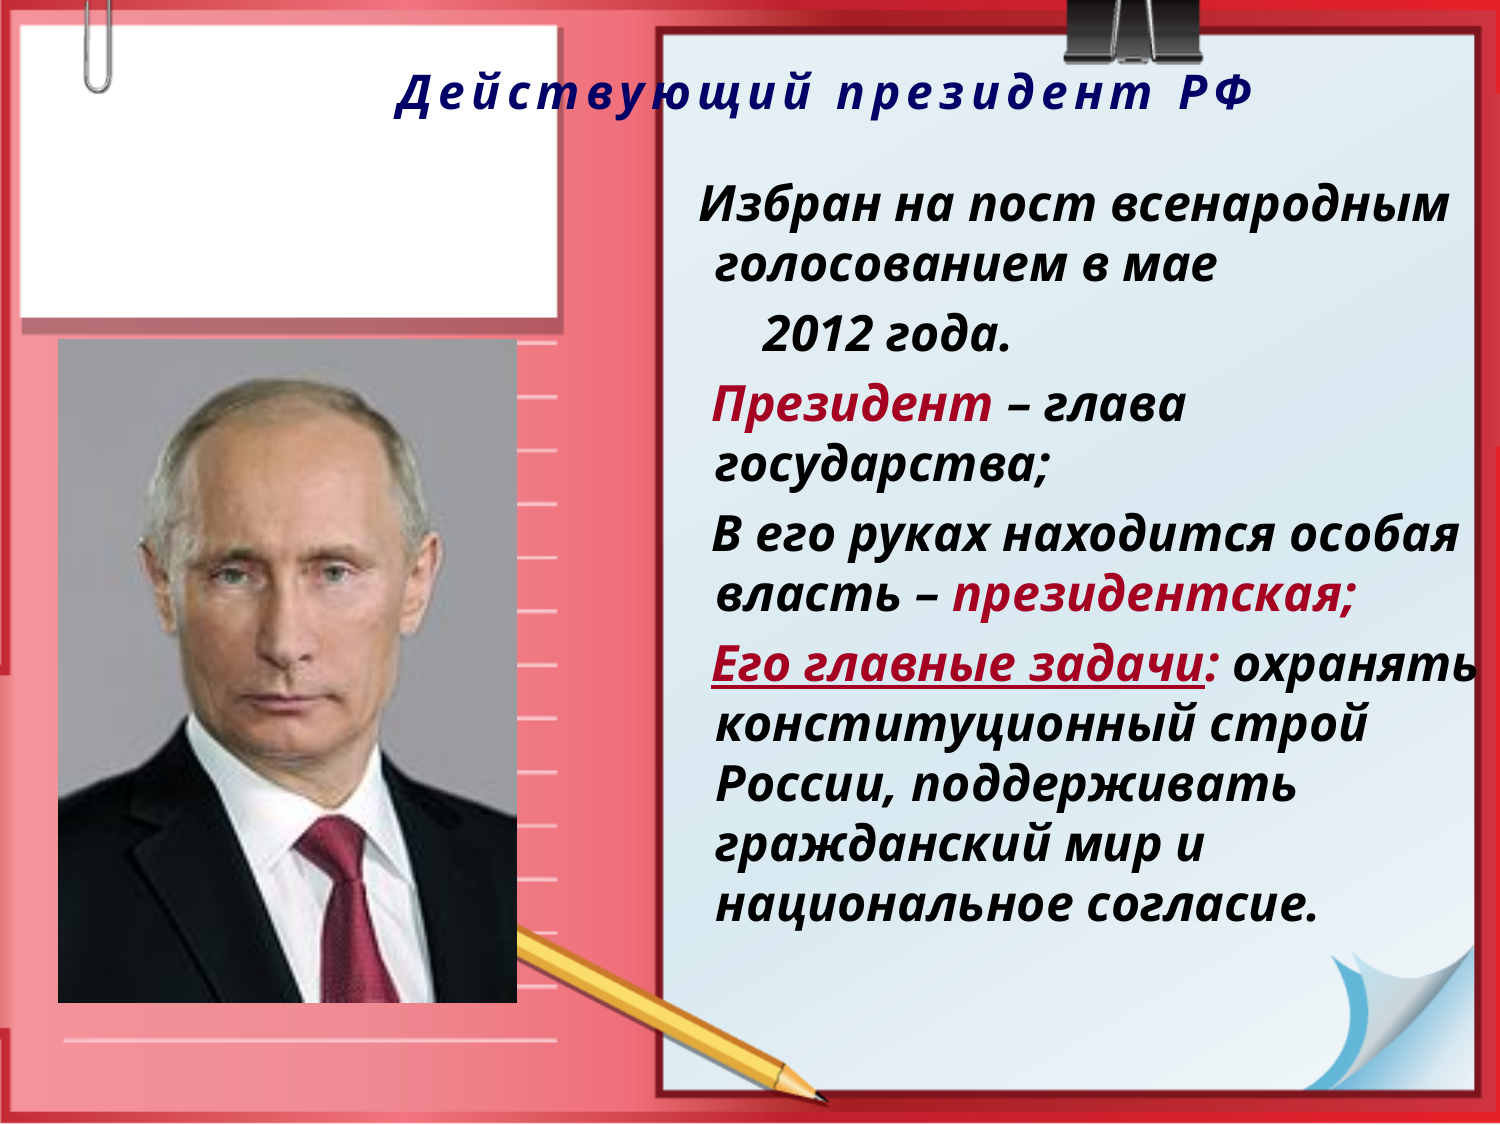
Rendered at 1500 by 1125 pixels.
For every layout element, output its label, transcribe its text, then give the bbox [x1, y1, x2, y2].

title Действующий президент РФ [131, 45, 1482, 133]
list Избран на пост всенародным голосованием в мае 2012 года. Президент – глава государства; В его руках находится особая власть – президентская; Его главные задачи: охранять конституционный строй России, поддерживать гражданский мир и национальное согласие. [644, 163, 1500, 1084]
picture [0, 0, 1500, 1125]
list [58, 339, 517, 1003]
